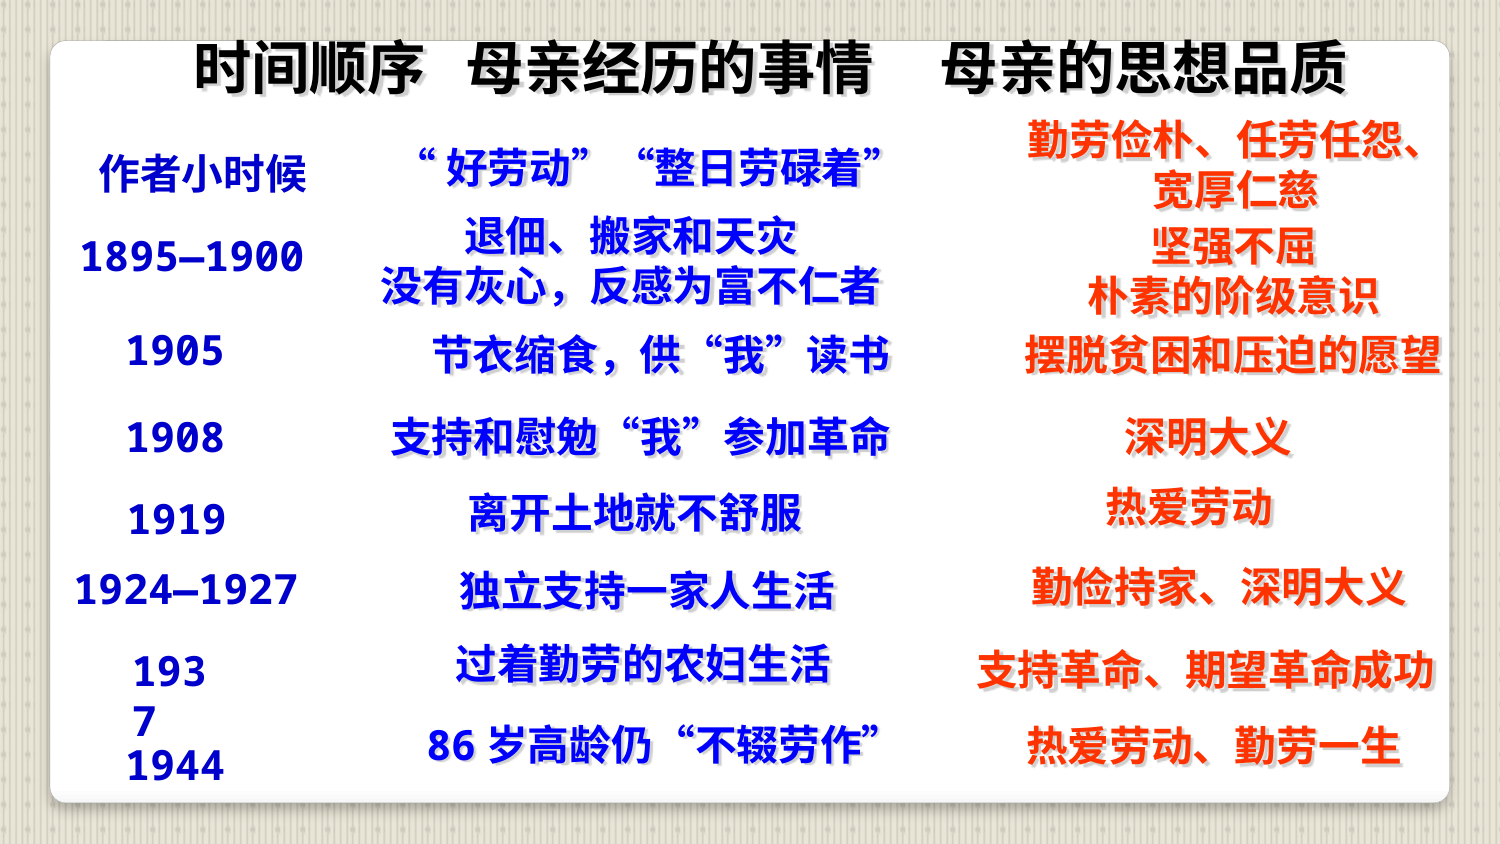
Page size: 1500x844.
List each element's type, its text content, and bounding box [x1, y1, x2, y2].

text_box 时间顺序 母亲经历的事情 母亲的思想品质 [46, 23, 1454, 109]
text_box 1944 [110, 691, 240, 797]
text_box 勤俭持家、深明大义 [970, 553, 1478, 619]
text_box 支持革命、期望革命成功 [914, 636, 1498, 701]
text_box 1895—1900 [64, 222, 319, 288]
text_box 深明大义 [1092, 403, 1324, 469]
text_box 节衣缩食，供“我”读书 [372, 321, 950, 387]
text_box 1937 [117, 637, 247, 753]
text_box “好劳动”“整日劳碌着” [379, 134, 921, 199]
text_box 支持和慰勉“我”参加革命 [343, 403, 938, 469]
text_box 1908 [110, 403, 240, 468]
text_box 1919 [111, 485, 242, 550]
text_box 退佃、搬家和天灾 没有灰心，反感为富不仁者 [348, 202, 914, 318]
text_box 勤劳俭朴、任劳任怨、 宽厚仁慈 [996, 106, 1477, 221]
text_box 热爱劳动 [1073, 473, 1305, 539]
text_box 离开土地就不舒服 [374, 479, 895, 545]
text_box 1905 [110, 316, 240, 382]
text_box 独立支持一家人生活 [386, 557, 908, 623]
text_box 1924—1927 [58, 555, 328, 621]
text_box 过着勤劳的农妇生活 [360, 630, 927, 695]
text_box 摆脱贫困和压迫的愿望 [967, 321, 1500, 387]
text_box 作者小时候 [83, 140, 323, 206]
text_box 86岁高龄仍“不辍劳作” [411, 711, 919, 777]
text_box 坚强不屈 朴素的阶级意识 [1042, 212, 1425, 321]
text_box 热爱劳动、勤劳一生 [972, 712, 1456, 778]
